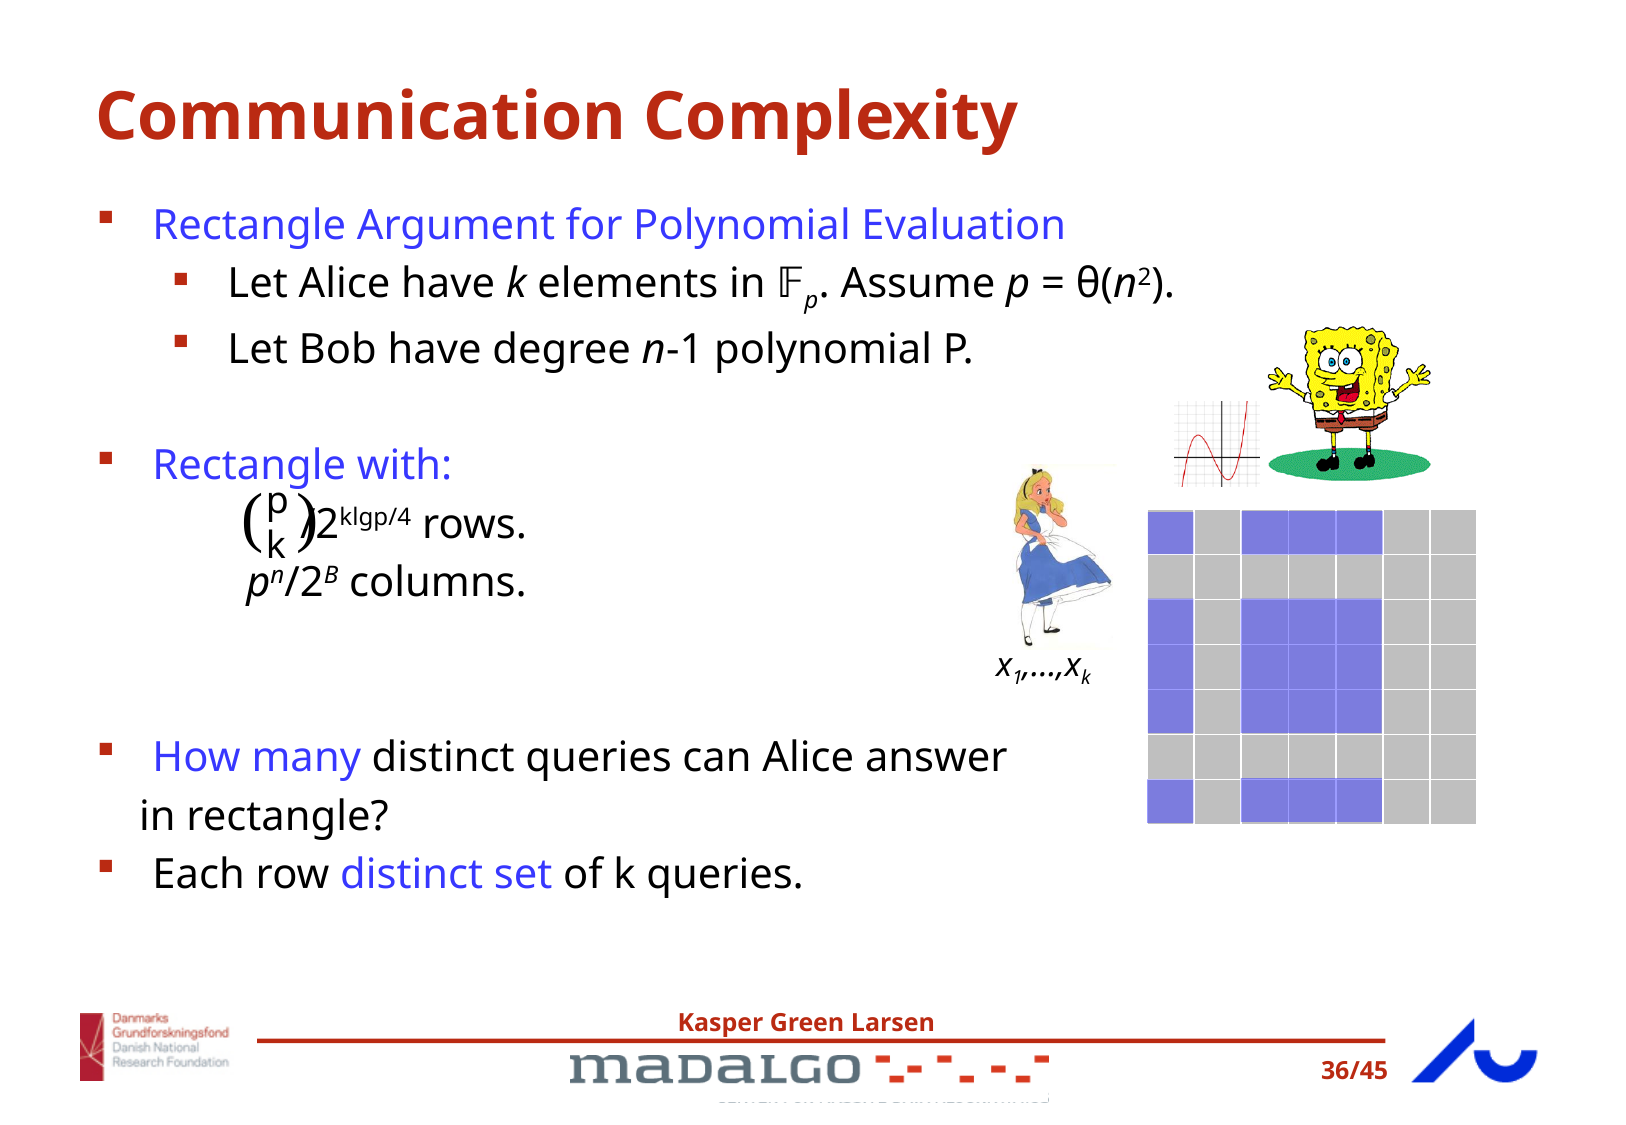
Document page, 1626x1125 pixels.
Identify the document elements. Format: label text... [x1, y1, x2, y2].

table_cell [1431, 780, 1476, 824]
table_cell [1386, 645, 1429, 689]
picture [570, 1055, 1049, 1104]
text_box x1,…,xk [981, 635, 1141, 696]
text_box Rectangle Argument for Polynomial Evaluation Let Alice have k elements in 𝔽p. Assume p = θ(n2). Let Bob have degree n-1 polynomial P. Rectangle with: /2klgp/4 rows. pn/2B columns. How many distinct queries can Alice answer in rectangle? Each row distinct set of k queries. [81, 190, 1533, 971]
table_cell [1431, 600, 1476, 644]
picture [1173, 312, 1436, 490]
table_header [1384, 510, 1429, 554]
title Communication Complexity [79, 54, 1543, 171]
table_header [1431, 510, 1476, 554]
table_cell [1386, 735, 1429, 779]
table_cell [1386, 555, 1429, 599]
table_cell [1431, 645, 1476, 689]
table_cell [1386, 600, 1429, 644]
table_cell [1431, 690, 1476, 734]
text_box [225, 465, 370, 575]
table_cell [1431, 555, 1476, 599]
picture [1003, 464, 1117, 650]
picture [1411, 1014, 1539, 1089]
table_cell [1386, 780, 1429, 824]
table_cell [1431, 735, 1476, 779]
picture [80, 1013, 234, 1081]
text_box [1146, 510, 1383, 824]
table_cell [1386, 690, 1429, 734]
